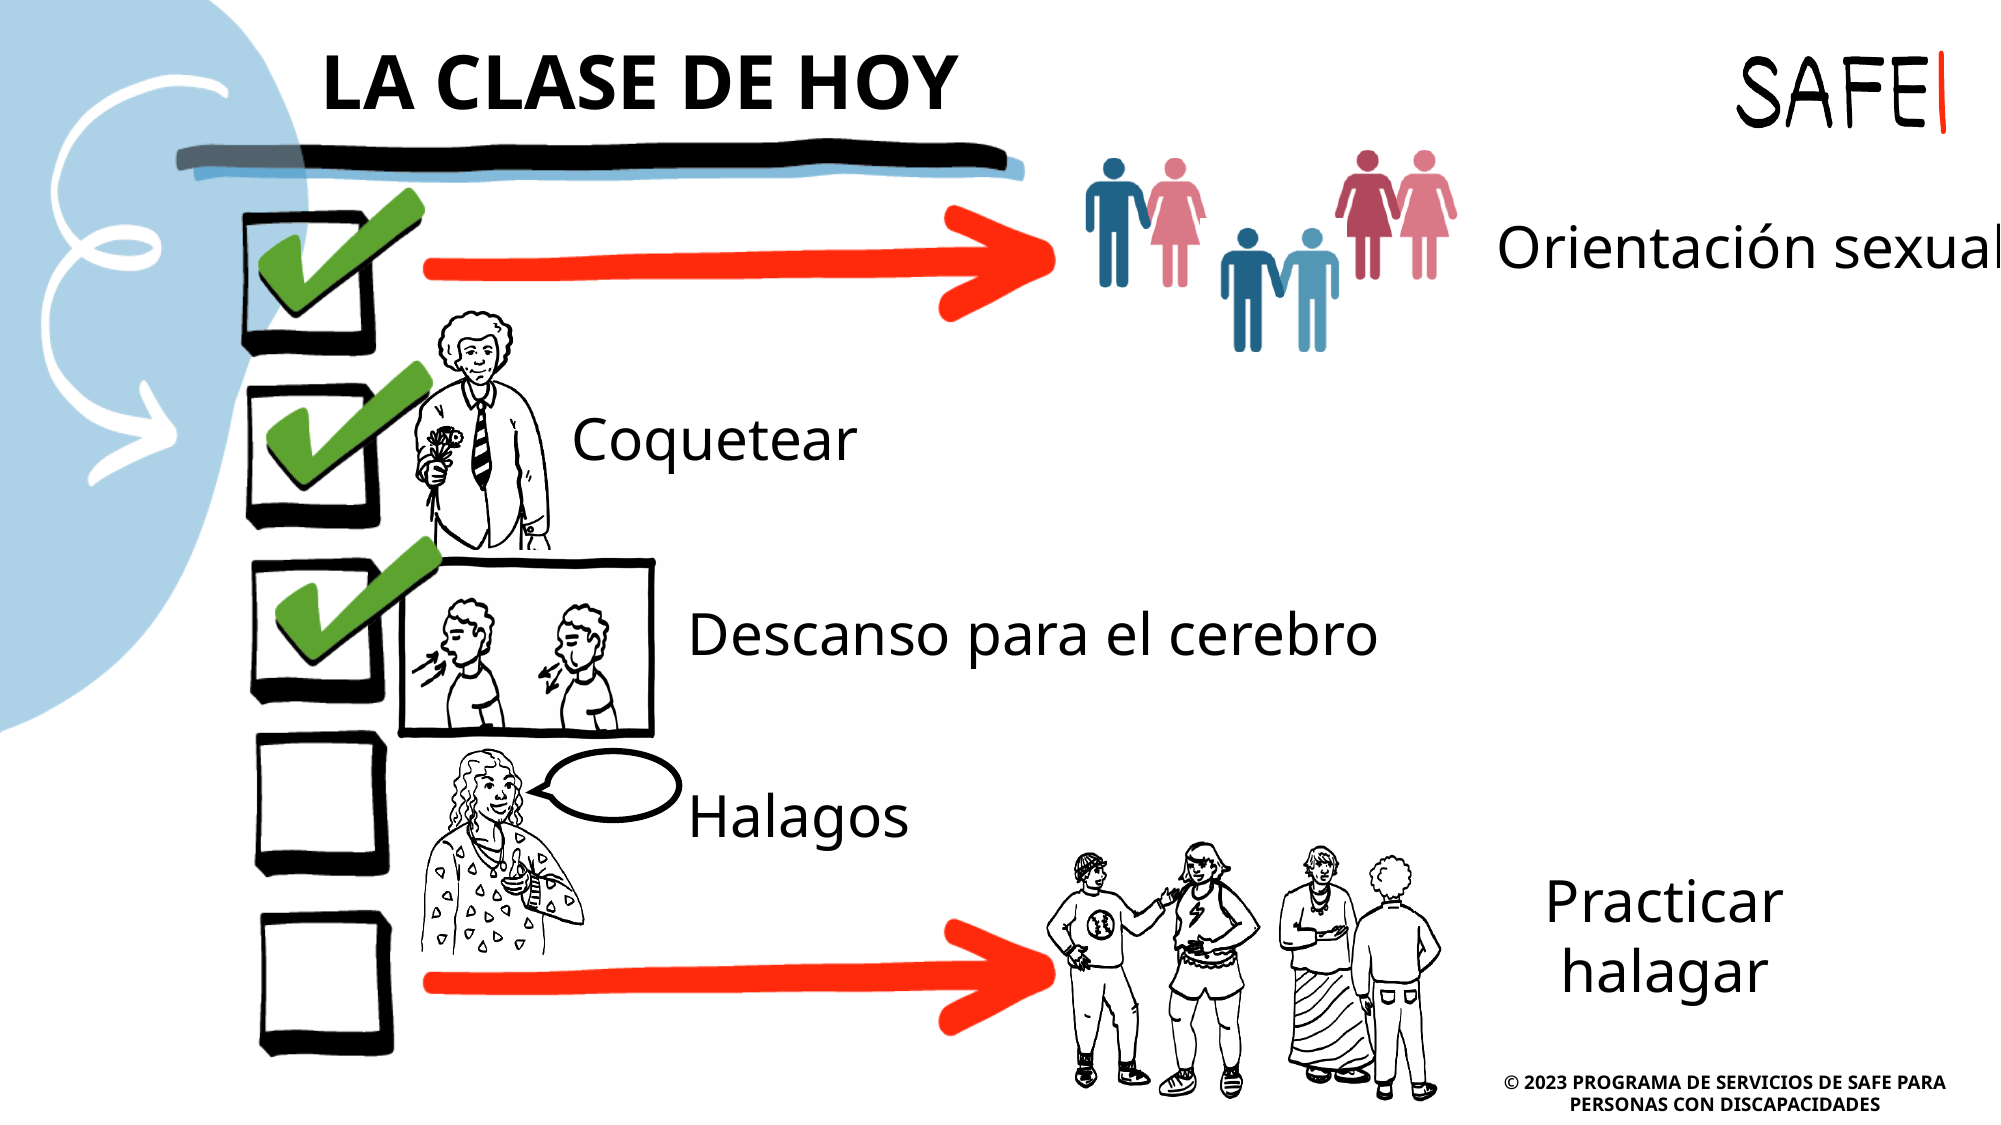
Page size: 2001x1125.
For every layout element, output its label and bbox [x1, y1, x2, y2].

picture [1727, 47, 1953, 137]
text_box [0, 0, 2000, 1125]
picture [226, 160, 482, 713]
